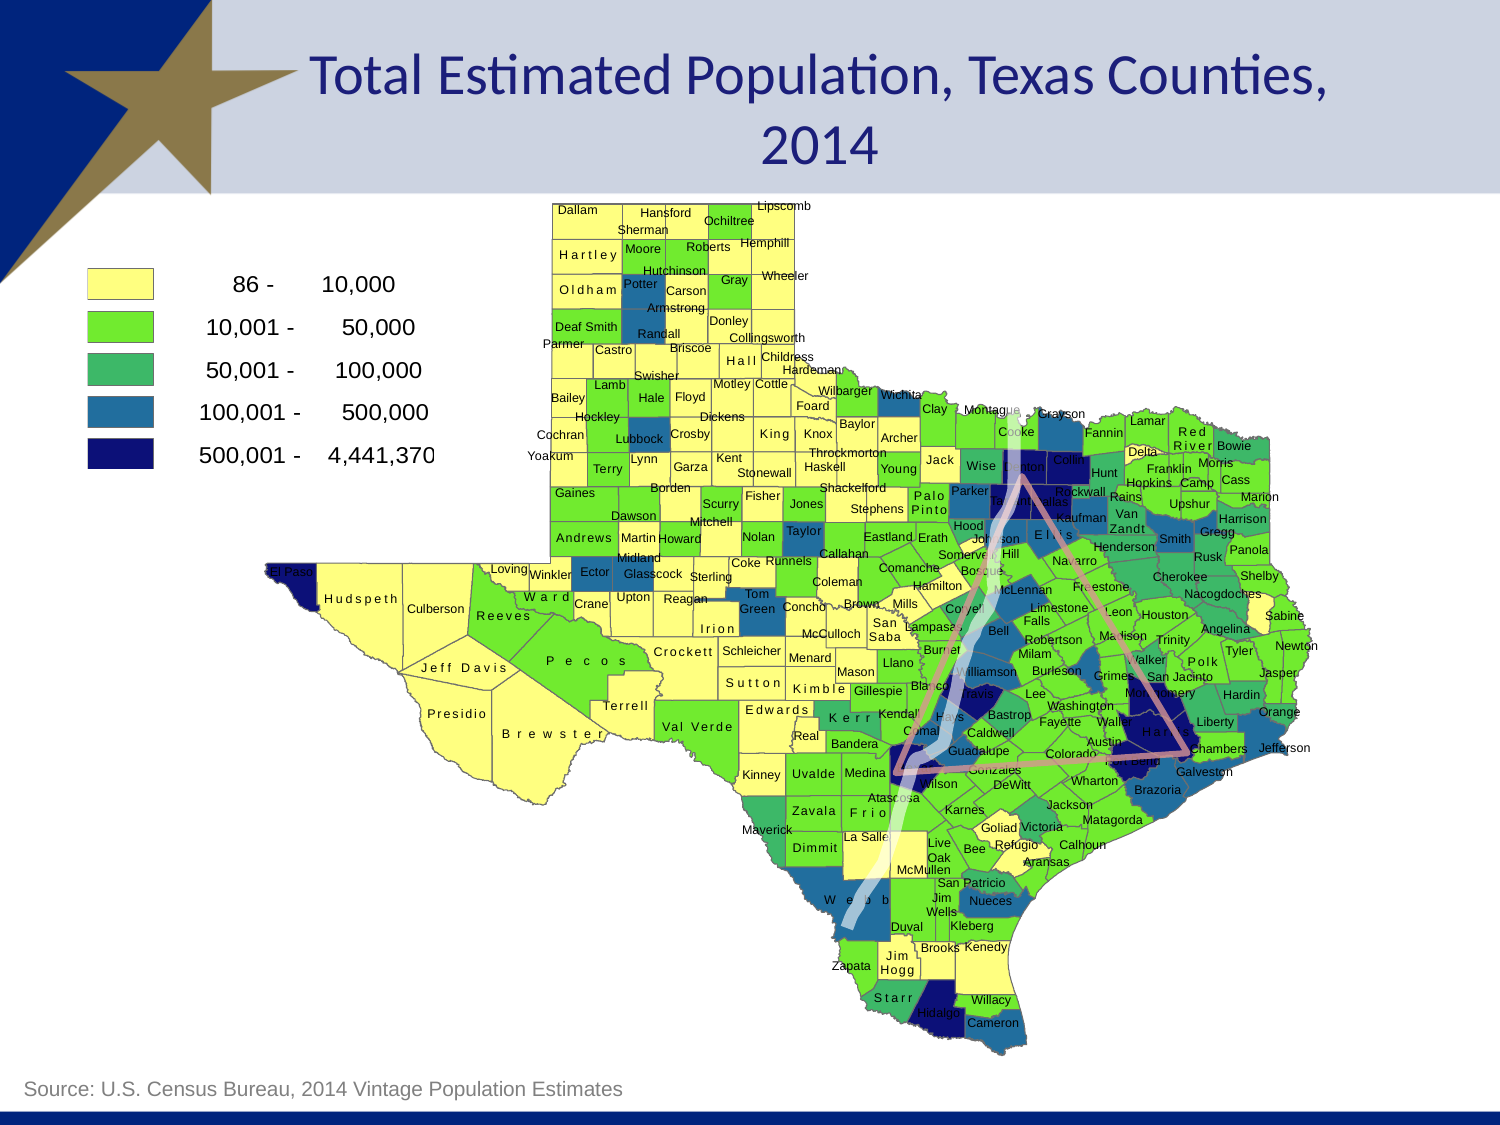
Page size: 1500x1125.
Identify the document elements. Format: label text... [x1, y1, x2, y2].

picture [0, 0, 1500, 1125]
title Total Estimated Population, Texas Counties, 2014 [257, 24, 1383, 188]
text_box Source: U.S. Census Bureau, 2014 Vintage Population Estimates [8, 1067, 638, 1108]
